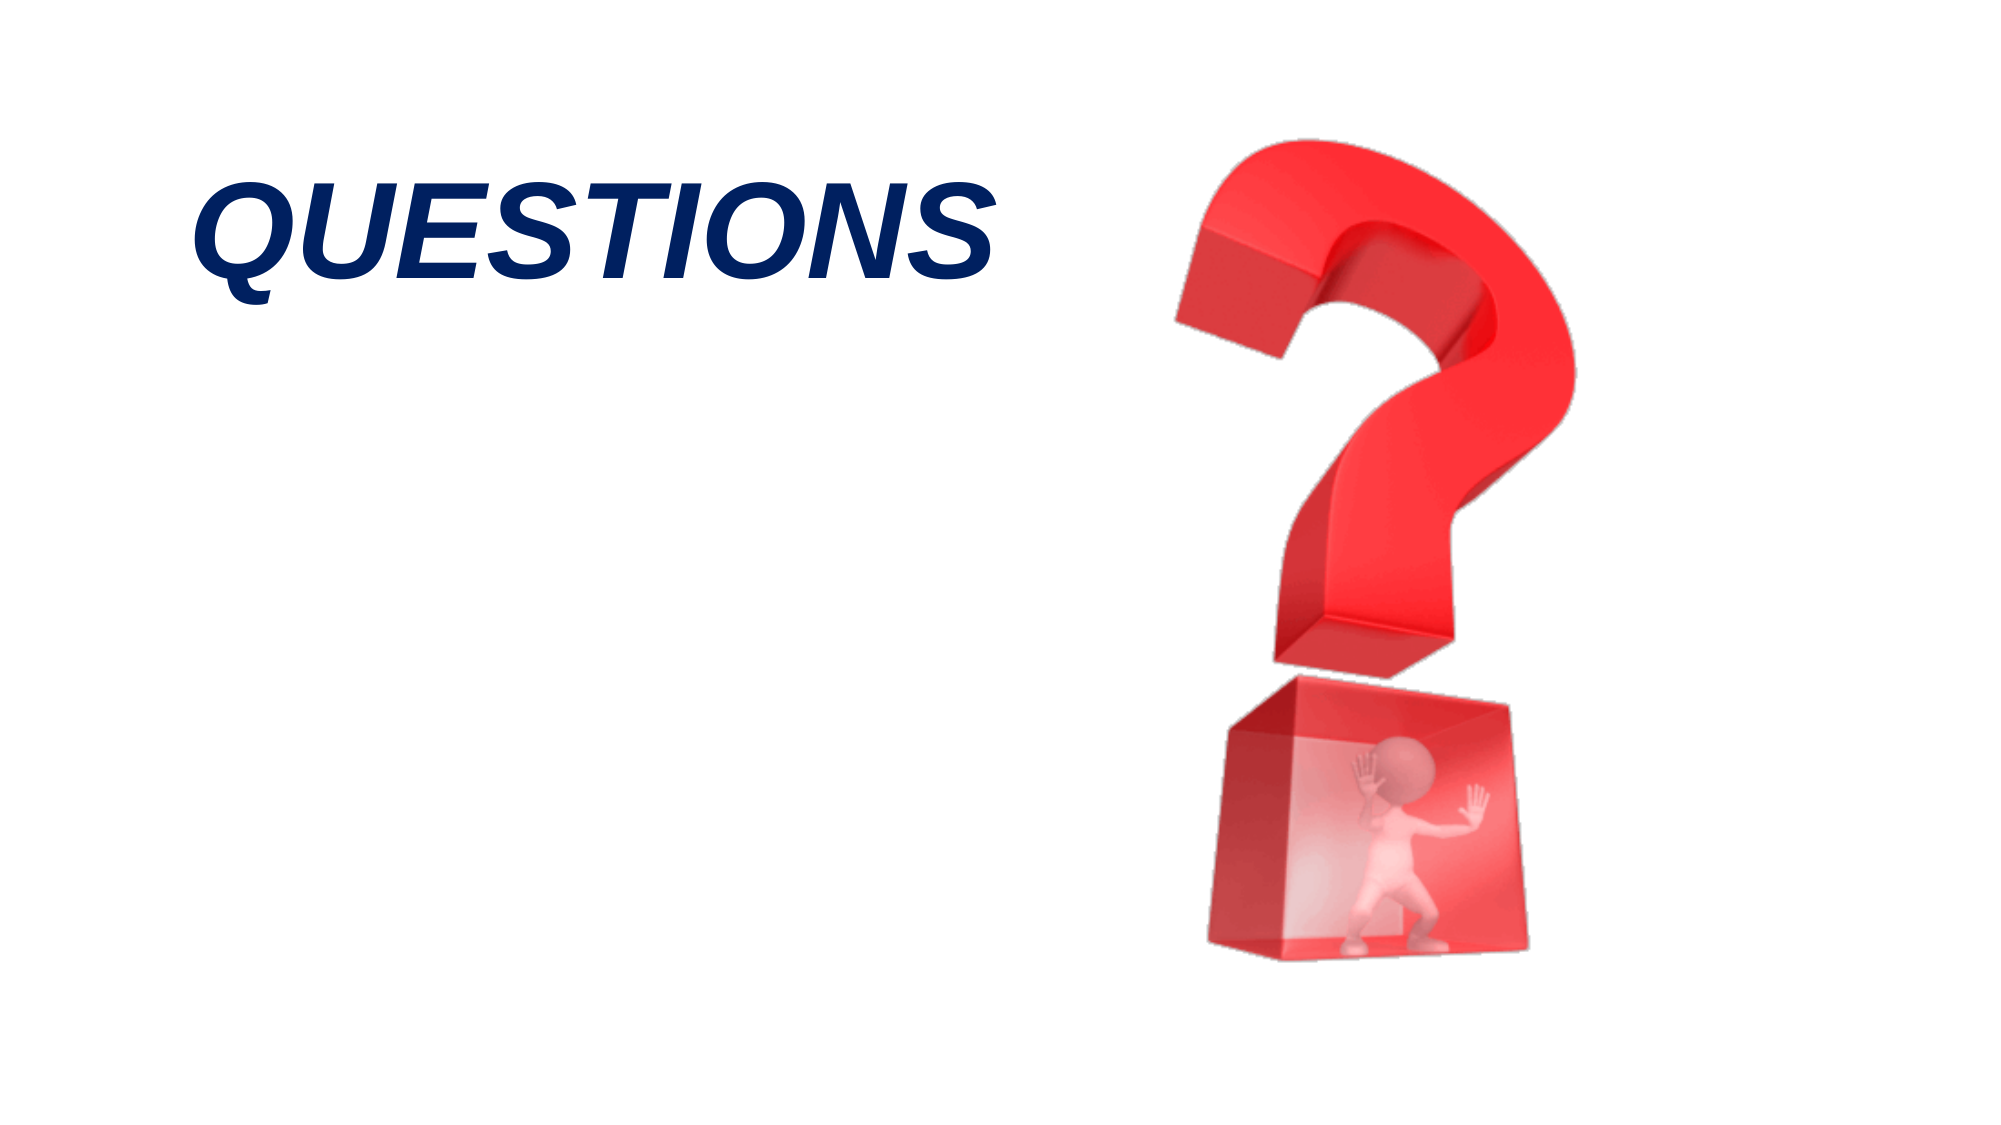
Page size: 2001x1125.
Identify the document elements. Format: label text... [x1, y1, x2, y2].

text_box QUESTIONS [35, 133, 1115, 314]
picture [1115, 133, 1649, 1043]
